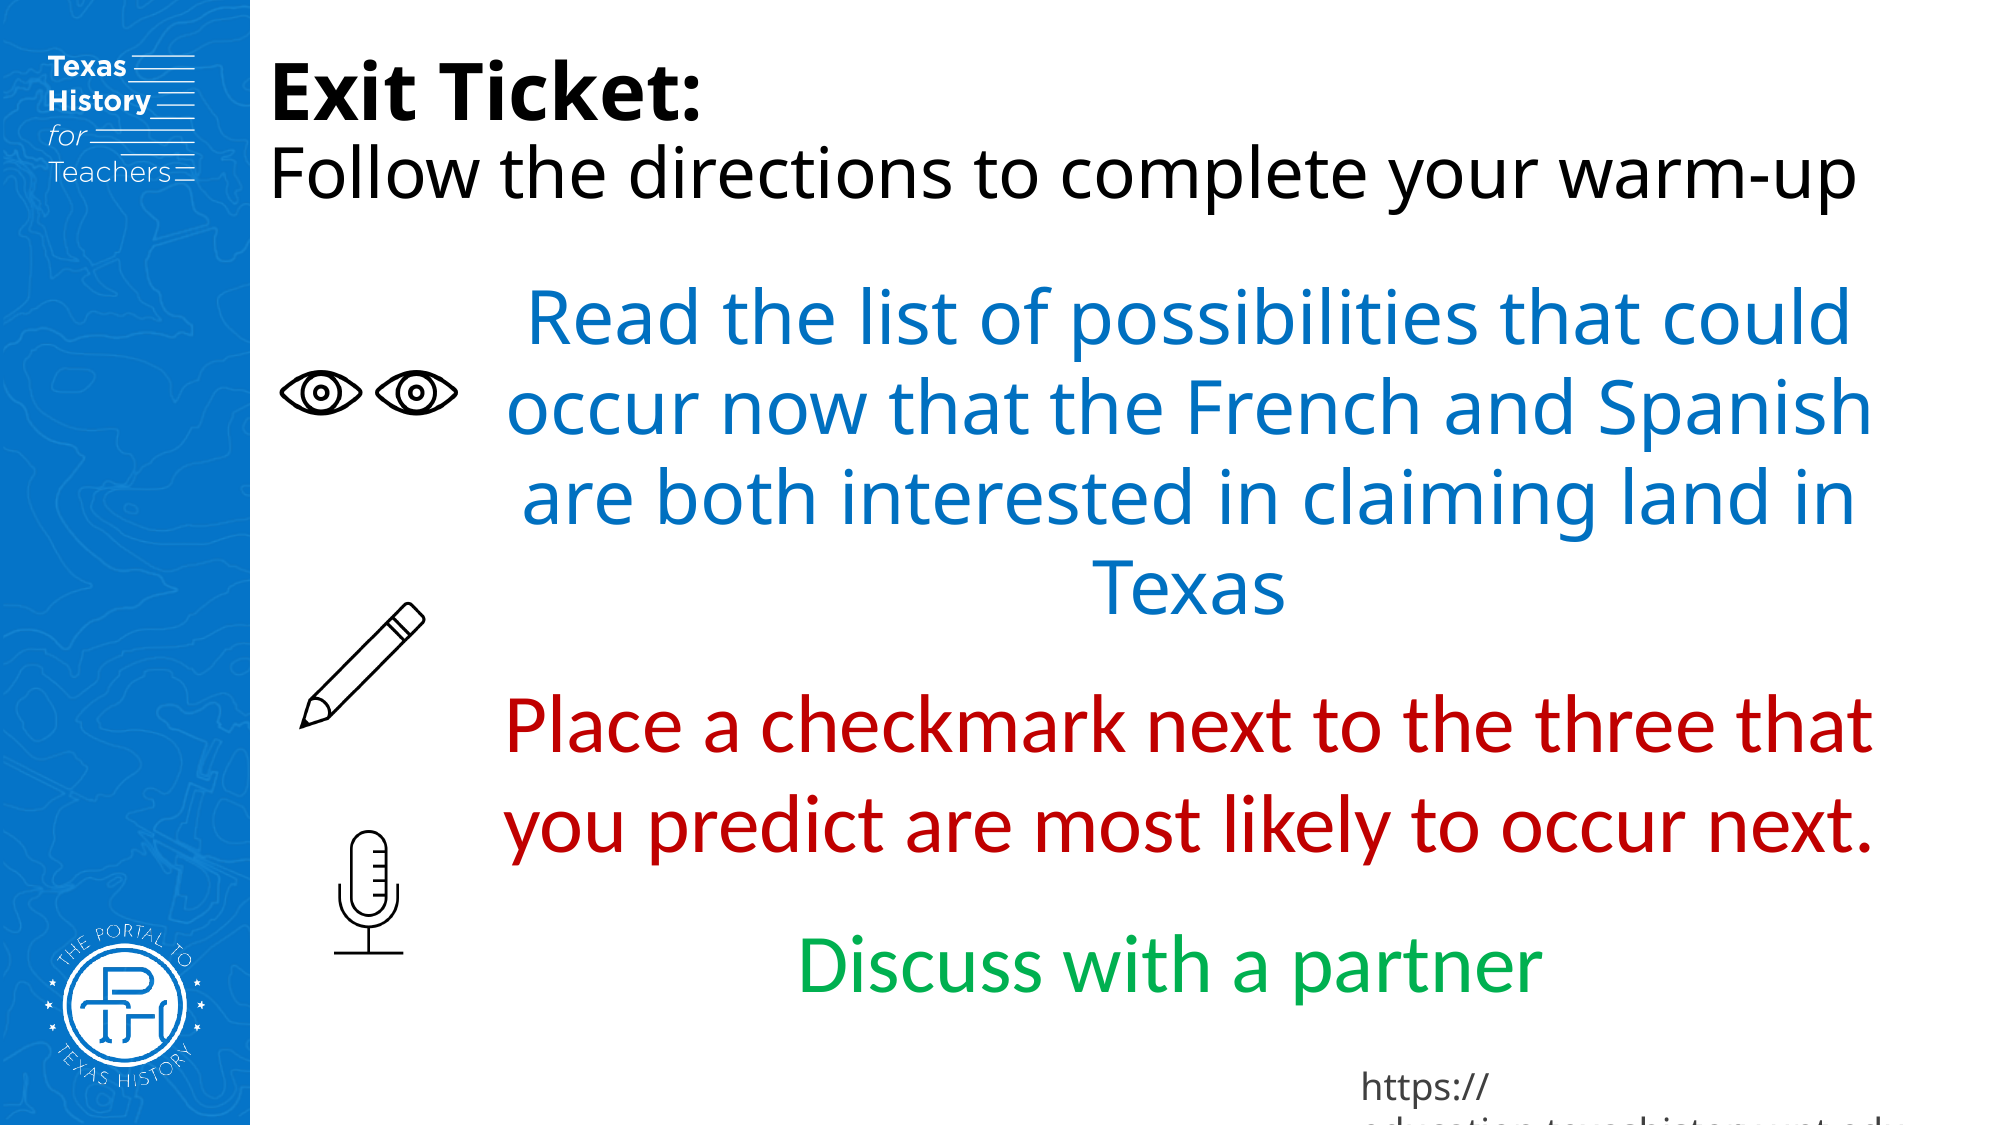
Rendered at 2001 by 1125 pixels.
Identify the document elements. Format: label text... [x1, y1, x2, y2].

text_box [0, 0, 251, 439]
picture [0, 293, 690, 742]
picture [299, 824, 438, 963]
picture [3, 0, 250, 247]
picture [44, 923, 206, 1087]
text_box https://education.texashistory.unt.edu [1345, 1055, 2000, 1125]
title Exit Ticket: Follow the directions to complete your warm-up [253, 2, 1935, 222]
text_box Read the list of possibilities that could occur now that the French and Spanish are both interested in claiming land in Texas Place a checkmark next to the three that you predict are most likely to occur next. Discuss with a partner [487, 262, 1893, 1017]
text_box [0, 686, 251, 1125]
